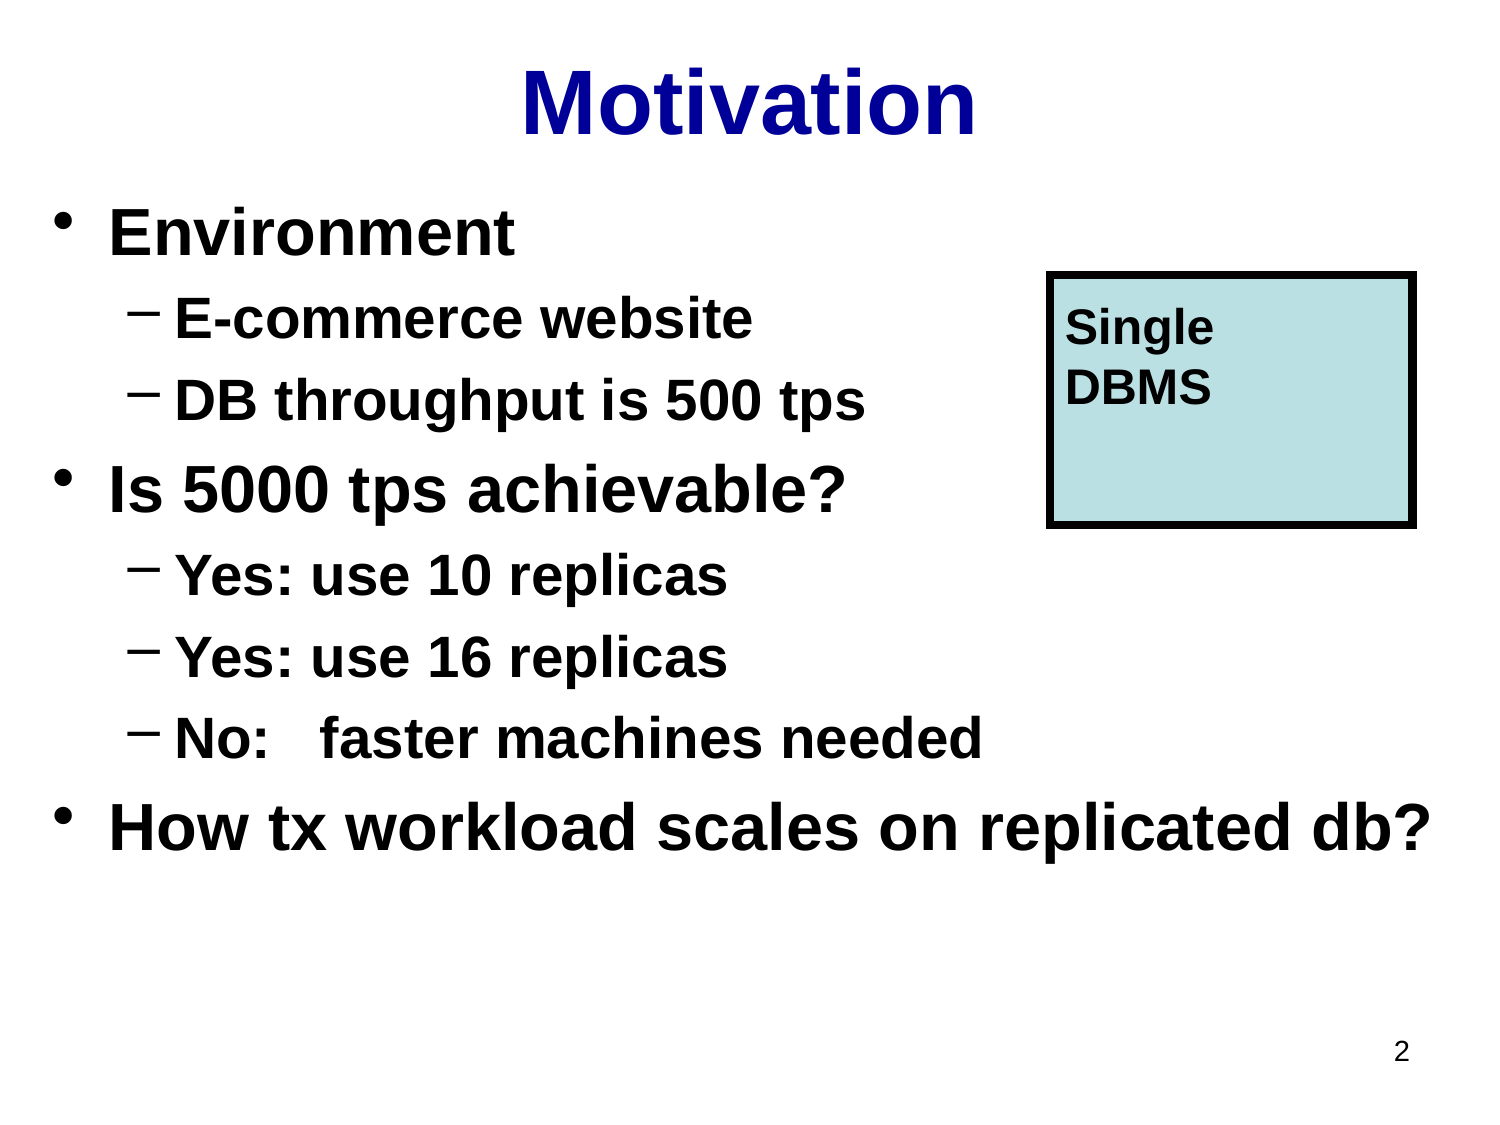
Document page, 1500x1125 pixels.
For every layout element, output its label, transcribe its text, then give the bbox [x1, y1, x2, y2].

slide_number 2 [1074, 1024, 1426, 1103]
text_box [1049, 275, 1413, 525]
text_box Single DBMS [1050, 287, 1400, 423]
title Motivation [75, 16, 1425, 180]
list Environment E-commerce website DB throughput is 500 tps Is 5000 tps achievable? Yes: use 10 replicas Yes: use 16 replicas No: faster machines needed How tx workload scales on replicated db? [37, 181, 1500, 1109]
